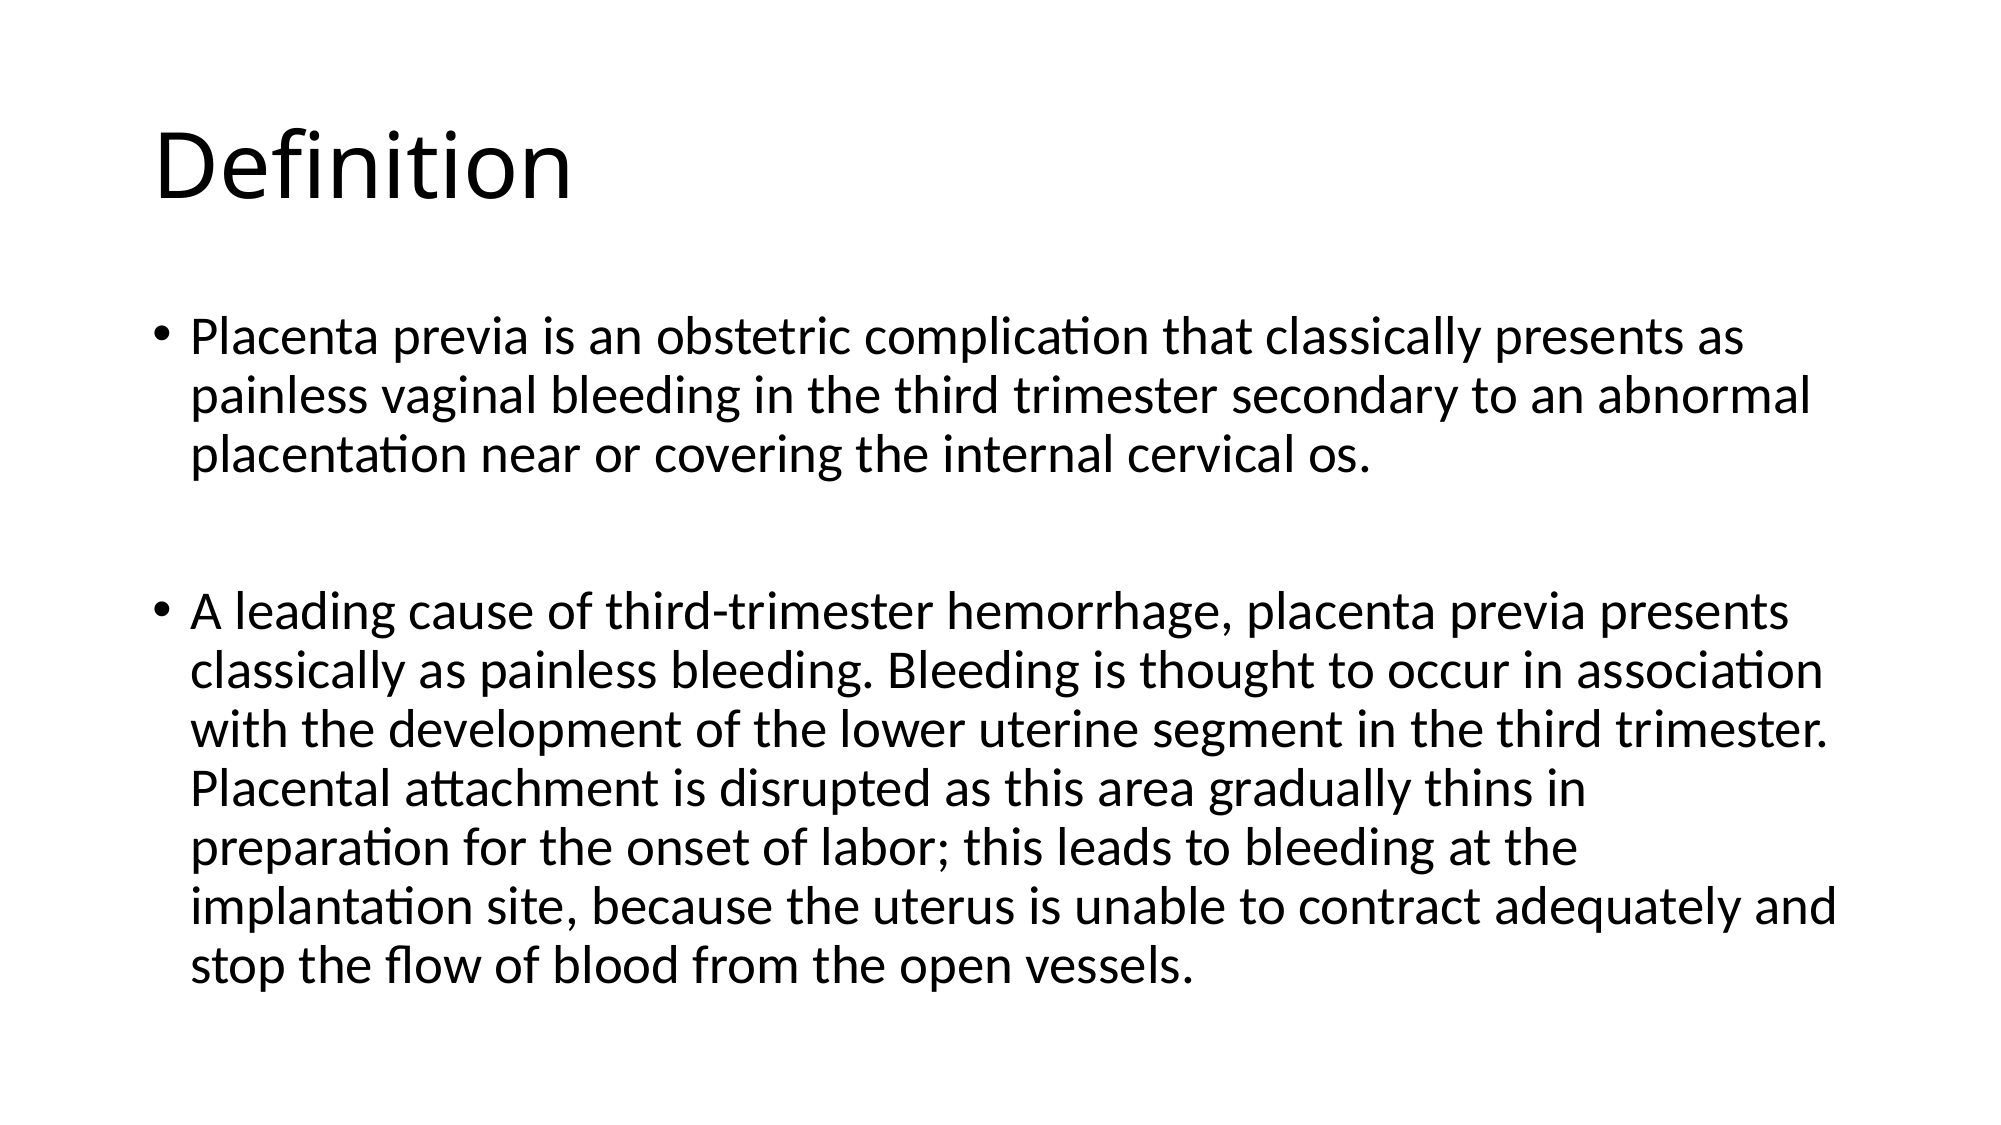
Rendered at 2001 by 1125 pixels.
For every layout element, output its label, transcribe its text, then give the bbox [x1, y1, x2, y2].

list Placenta previa is an obstetric complication that classically presents as painless vaginal bleeding in the third trimester secondary to an abnormal placentation near or covering the internal cervical os. A leading cause of third-trimester hemorrhage, placenta previa presents classically as painless bleeding. Bleeding is thought to occur in association with the development of the lower uterine segment in the third trimester. Placental attachment is disrupted as this area gradually thins in preparation for the onset of labor; this leads to bleeding at the implantation site, because the uterus is unable to contract adequately and stop the flow of blood from the open vessels. [137, 299, 1863, 1014]
title Definition [137, 59, 1863, 278]
